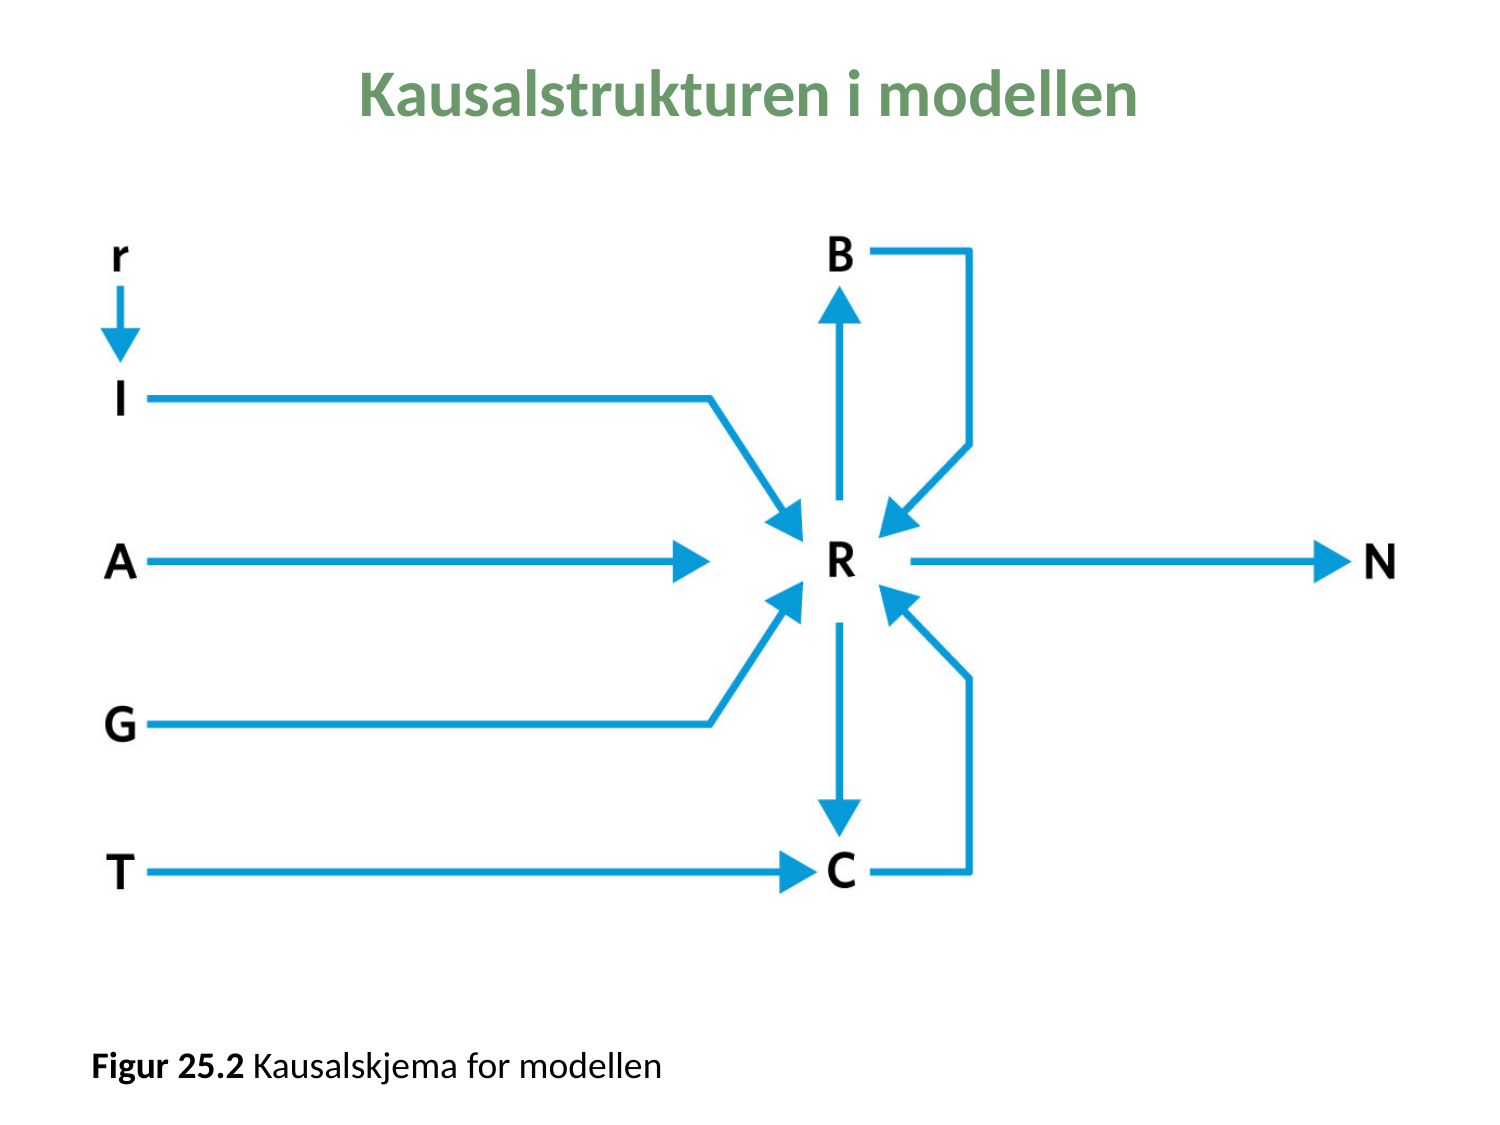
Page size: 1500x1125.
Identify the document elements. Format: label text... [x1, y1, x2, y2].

picture [100, 225, 1400, 899]
text_box Figur 25.2 Kausalskjema for modellen [76, 1033, 1424, 1094]
text_box Kausalstrukturen i modellen [64, 42, 1436, 138]
